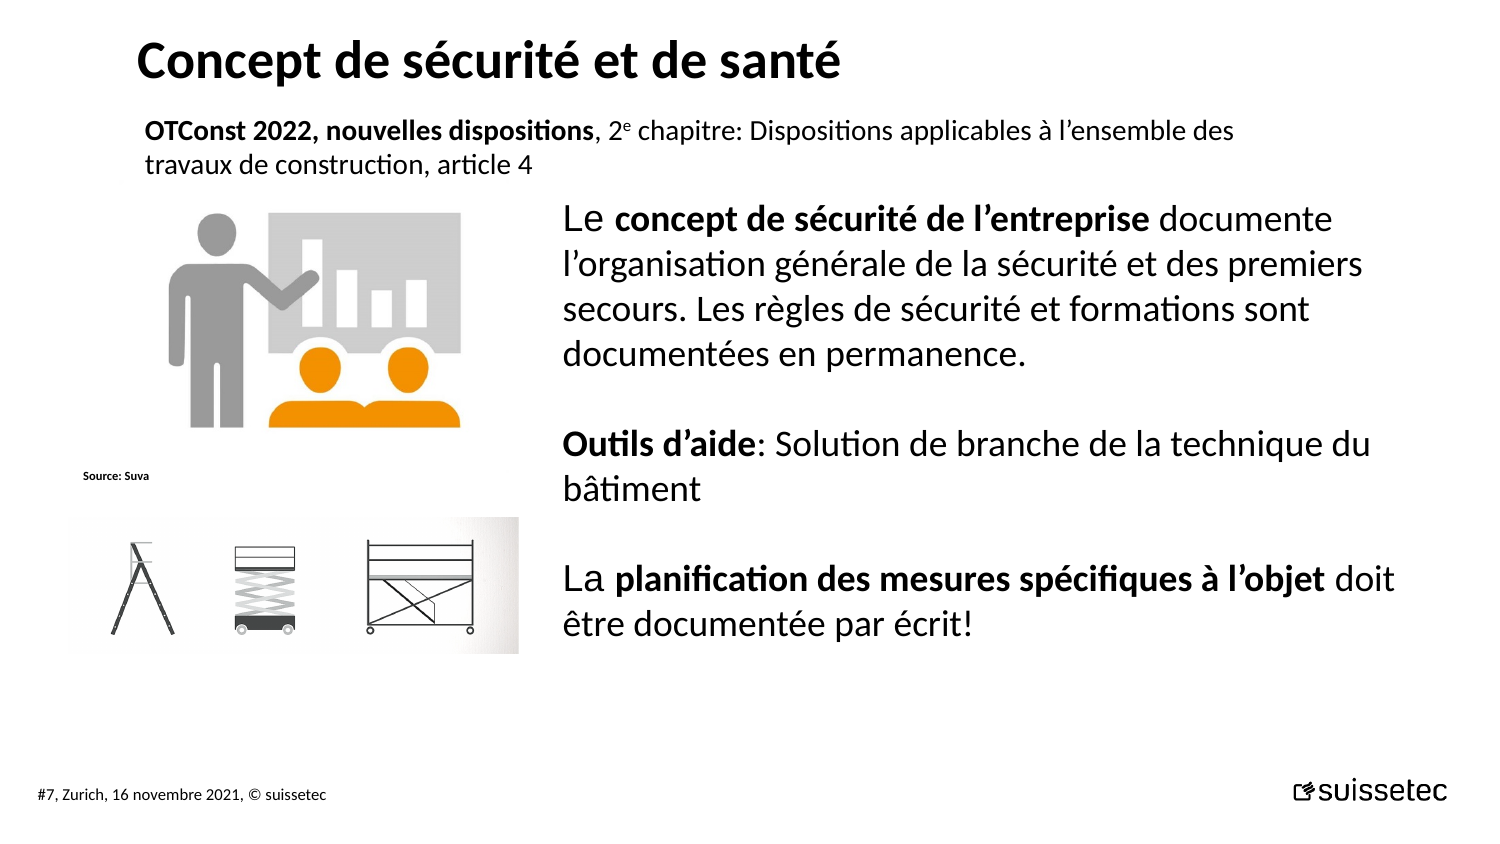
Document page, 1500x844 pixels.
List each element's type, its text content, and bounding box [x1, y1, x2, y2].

picture [118, 180, 509, 473]
text_box OTConst 2022, nouvelles dispositions, 2e chapitre: Dispositions applicables à l’ensemble des travaux de construction, article 4 [129, 103, 1253, 189]
title Concept de sécurité et de santé [137, 24, 1246, 98]
text_box Le concept de sécurité de l’entreprise documente l’organisation générale de la sécurité et des premiers secours. Les règles de sécurité et formations sont documentées en permanence. Outils d’aide: Solution de branche de la technique du bâtiment La planification des mesures spécifiques à l’objet doit être documentée par écrit! [547, 186, 1442, 697]
text_box Source: Suva [68, 459, 241, 490]
picture [68, 516, 519, 654]
picture [1293, 777, 1447, 801]
